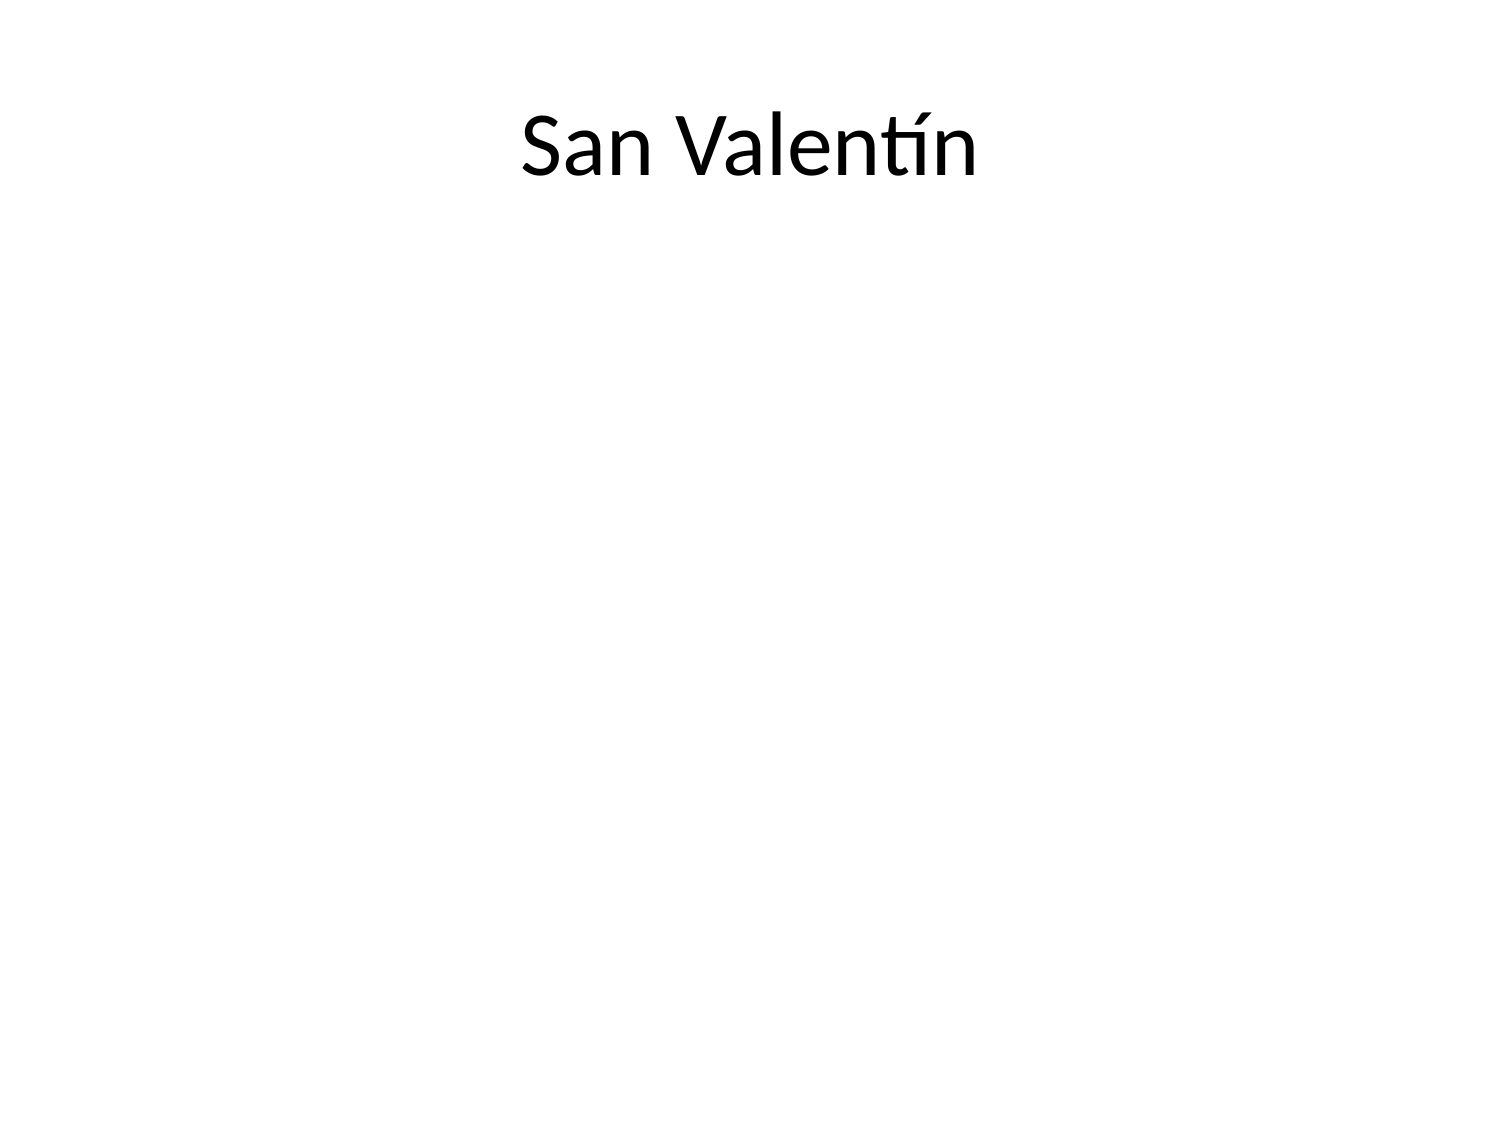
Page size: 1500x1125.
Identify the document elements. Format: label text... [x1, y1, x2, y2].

title San Valentín [75, 45, 1425, 233]
